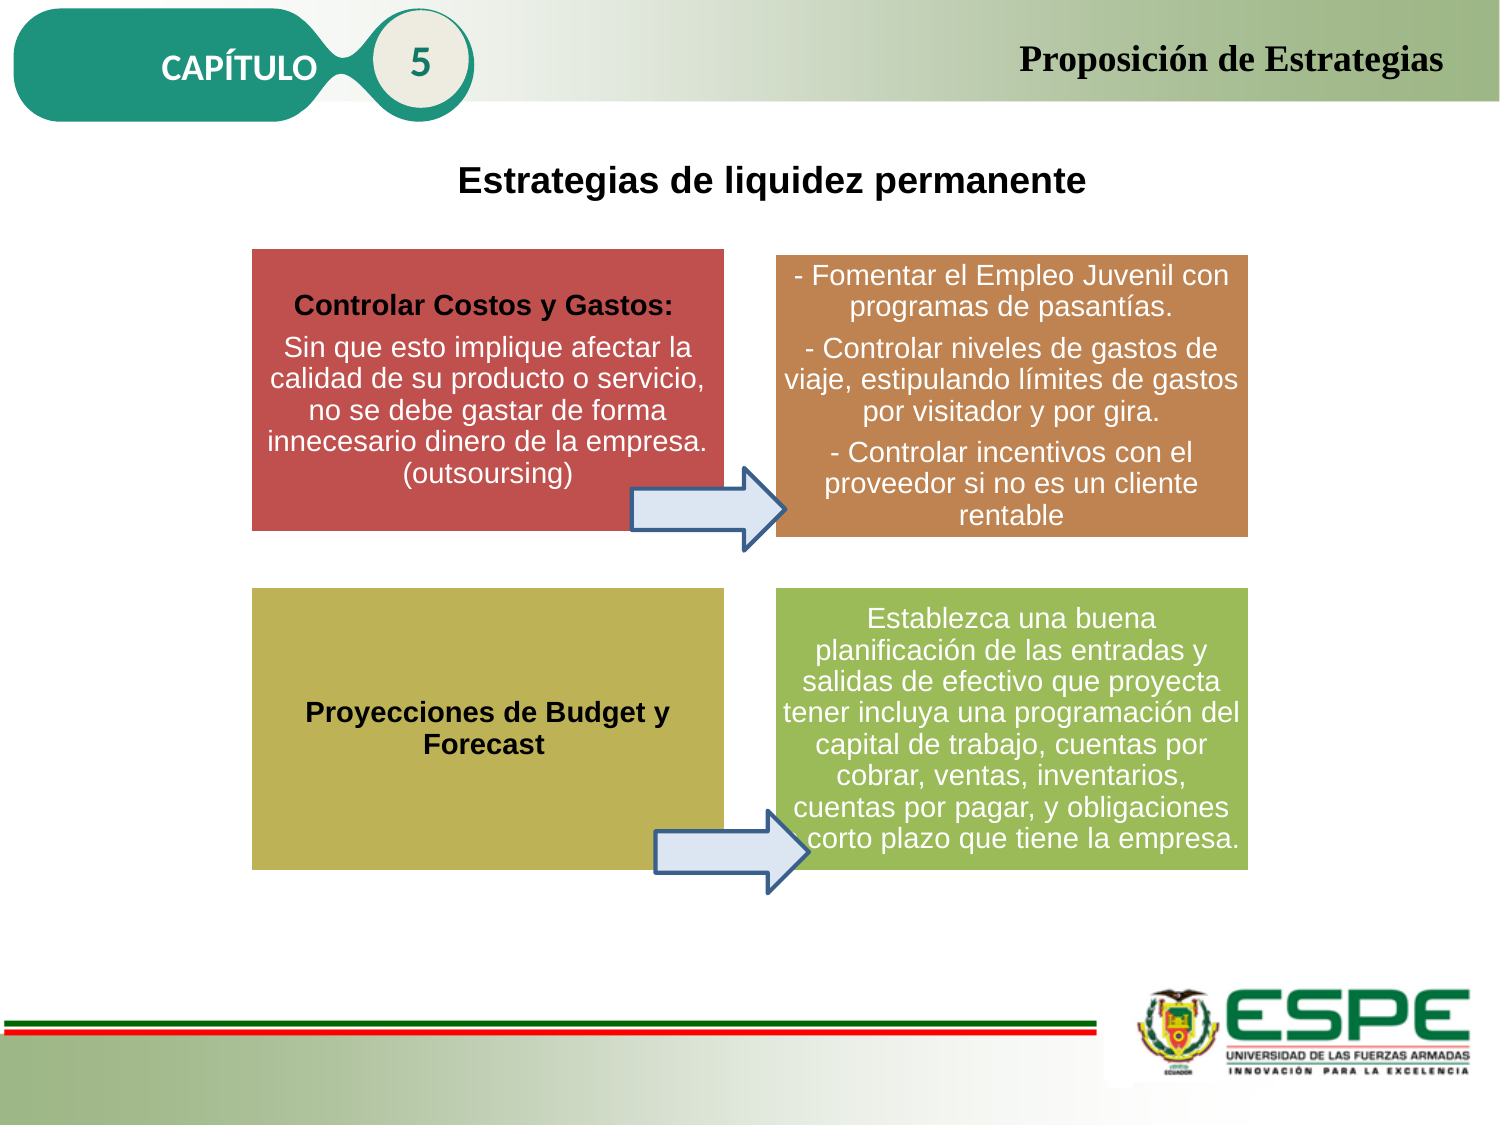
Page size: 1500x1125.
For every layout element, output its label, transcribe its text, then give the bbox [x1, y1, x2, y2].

text_box Proposición de Estrategias [1004, 26, 1459, 87]
text_box CAPÍTULO [11, 6, 477, 124]
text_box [249, 228, 1251, 897]
picture [0, 0, 1500, 1125]
text_box Estrategias de liquidez permanente [442, 148, 1128, 209]
text_box 5 [371, 8, 471, 110]
